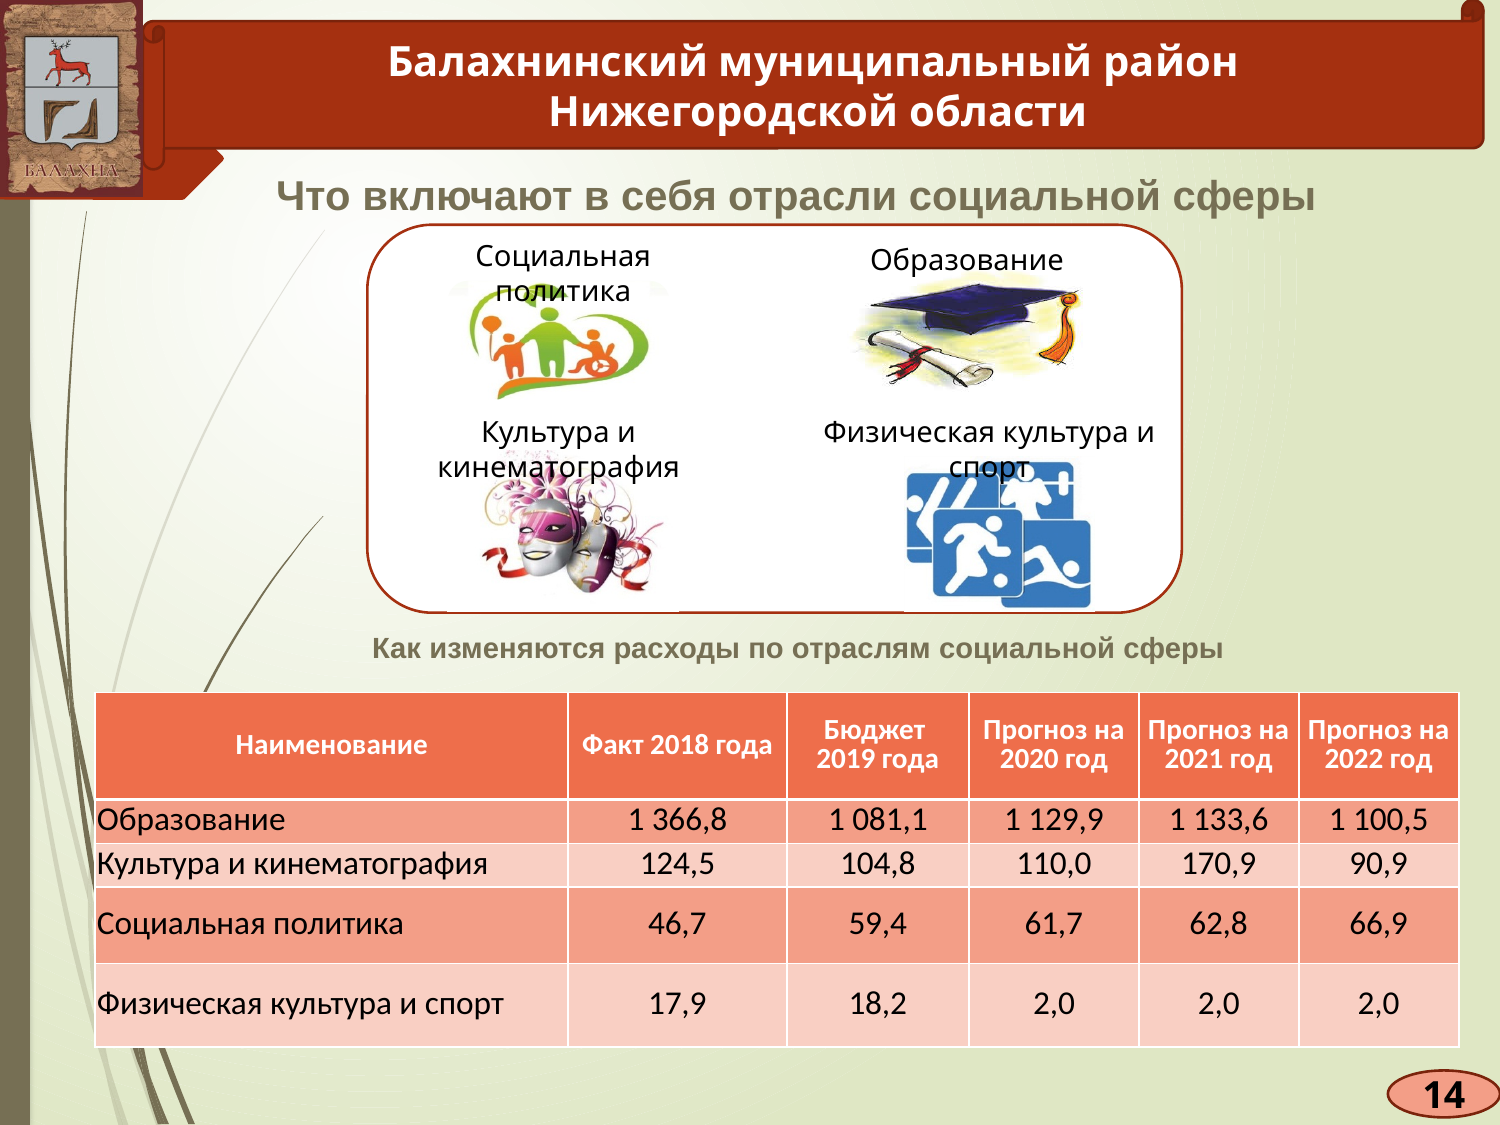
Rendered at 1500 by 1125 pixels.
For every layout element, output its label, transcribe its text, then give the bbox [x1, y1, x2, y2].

table_header Наименование [96, 693, 567, 798]
text_box [365, 234, 445, 614]
table_cell 2,0 [1140, 964, 1298, 1046]
table_cell 59,4 [788, 888, 968, 963]
text_box [405, 223, 1184, 614]
table_cell 2,0 [970, 964, 1138, 1046]
table_cell 104,8 [788, 844, 968, 886]
text_box Как изменяются расходы по отраслям социальной сферы [165, 619, 1432, 676]
table_cell 61,7 [970, 888, 1138, 963]
picture [447, 450, 679, 612]
table_header Прогноз на 2020 год [970, 693, 1138, 798]
table_cell Образование [96, 801, 567, 843]
table_cell Культура и кинематография [96, 844, 567, 886]
table_cell 18,2 [788, 964, 968, 1046]
table_cell 124,5 [569, 844, 786, 886]
table_cell 90,9 [1300, 844, 1458, 886]
text_box Культура и кинематография [366, 405, 751, 491]
table_header Факт 2018 года [569, 693, 786, 798]
table_cell Социальная политика [96, 888, 567, 963]
table_cell 170,9 [1140, 844, 1298, 886]
text_box Что включают в себя отрасли социальной сферы [163, 133, 1430, 254]
table_cell 110,0 [970, 844, 1138, 886]
table_cell 1 129,9 [970, 801, 1138, 843]
text_box Физическая культура и спорт [785, 406, 1193, 491]
text_box Образование [827, 233, 1107, 284]
picture [904, 455, 1095, 612]
table_cell 17,9 [569, 964, 786, 1046]
picture [838, 258, 1095, 407]
text_box 14 [1386, 1069, 1500, 1119]
table_header Бюджет 2019 года [788, 693, 968, 798]
table_cell 66,9 [1300, 888, 1458, 963]
table_cell 46,7 [569, 888, 786, 963]
table_cell 1 100,5 [1300, 801, 1458, 843]
text_box Социальная политика [396, 229, 730, 315]
picture [0, 0, 143, 197]
table_cell Физическая культура и спорт [96, 964, 567, 1046]
table_cell 1 081,1 [788, 801, 968, 843]
table_header Прогноз на 2022 год [1300, 693, 1458, 798]
table_header Прогноз на 2021 год [1140, 693, 1298, 798]
table_cell 1 366,8 [569, 801, 786, 843]
table_cell 1 133,6 [1140, 801, 1298, 843]
picture [447, 280, 670, 400]
table_cell 62,8 [1140, 888, 1298, 963]
table_cell 2,0 [1300, 964, 1458, 1046]
text_box Балахнинский муниципальный район Нижегородской области [146, 0, 1485, 171]
